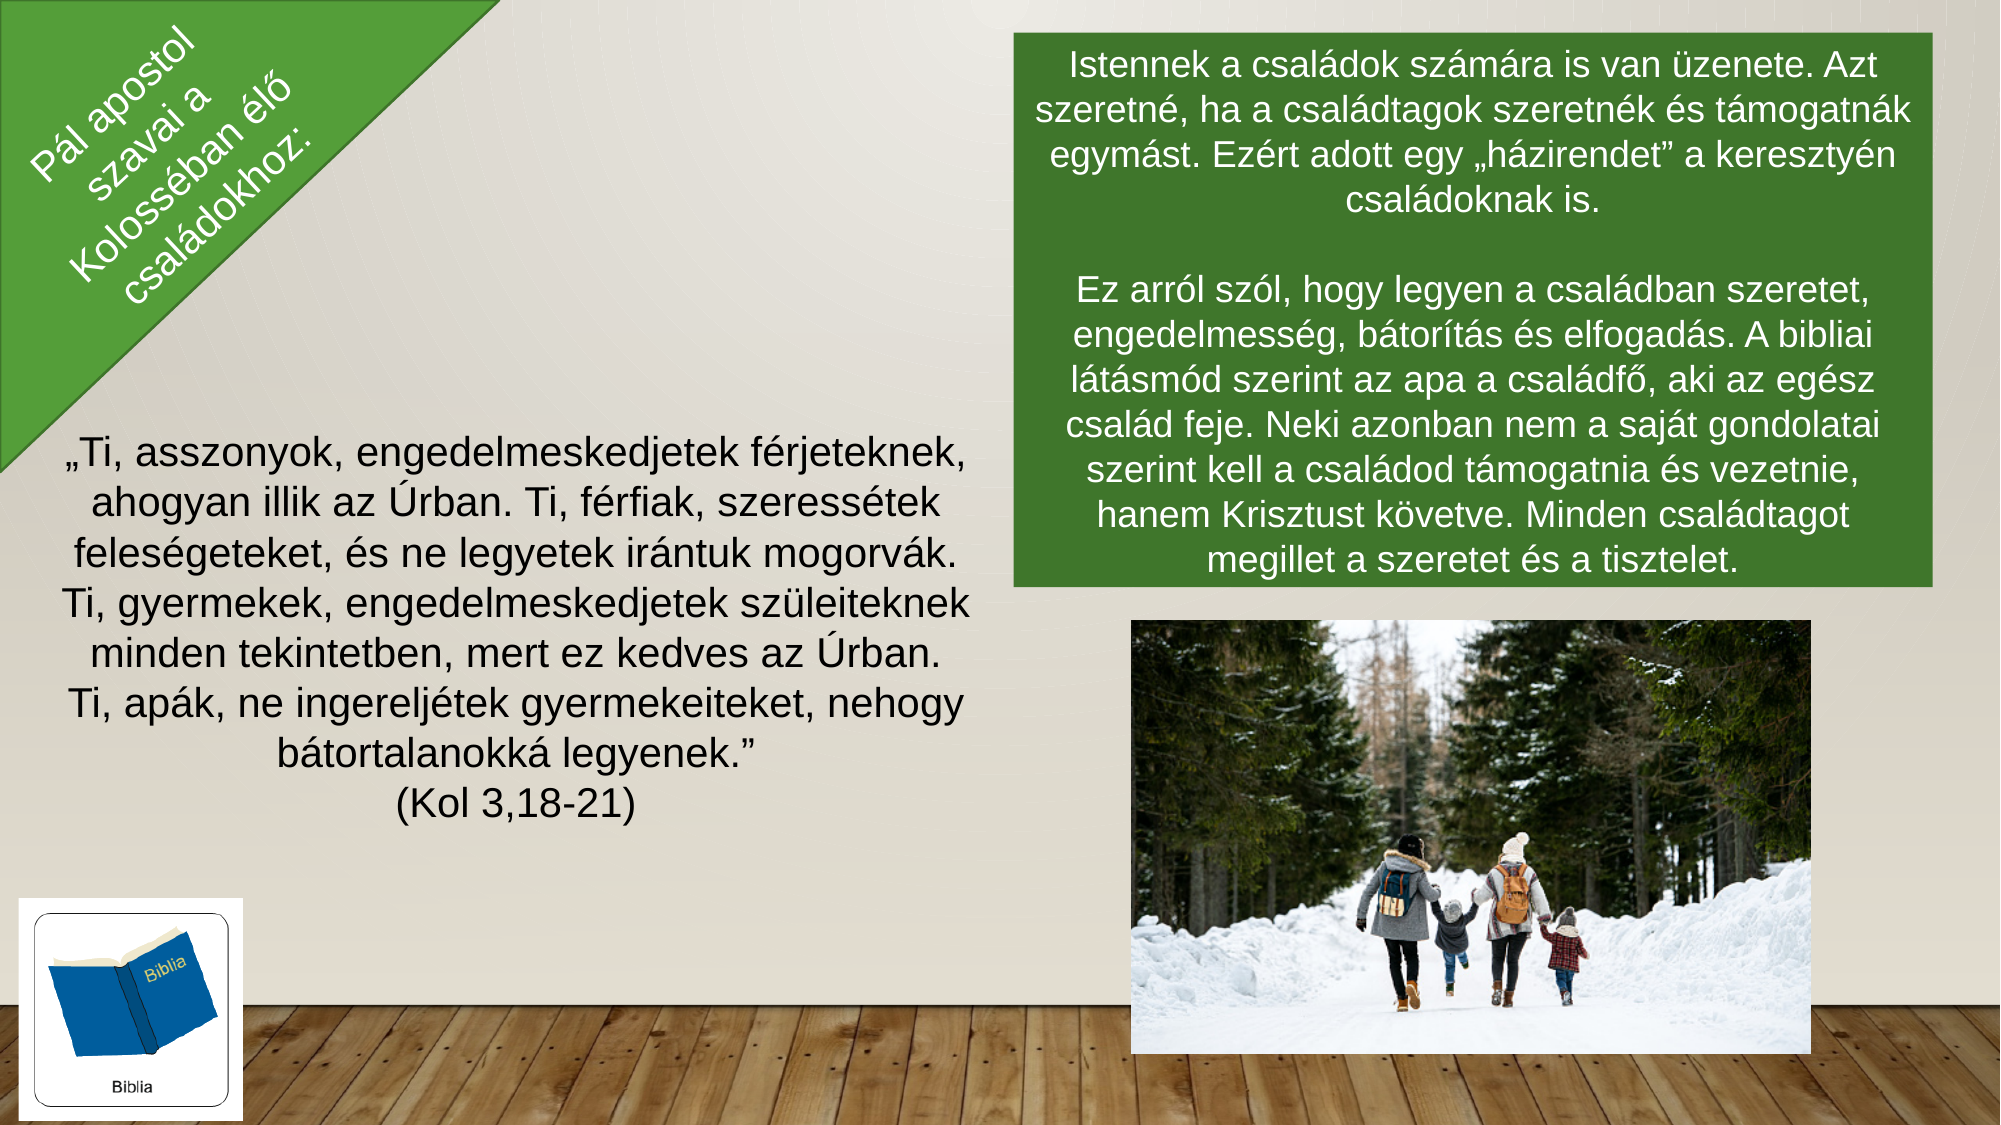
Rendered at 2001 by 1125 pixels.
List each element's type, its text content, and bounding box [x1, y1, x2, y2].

text_box Istennek a családok számára is van üzenete. Azt szeretné, ha a családtagok szeretnék és támogatnák egymást. Ezért adott egy „házirendet” a keresztyén családoknak is. Ez arról szól, hogy legyen a családban szeretet, engedelmesség, bátorítás és elfogadás. A bibliai látásmód szerint az apa a családfő, aki az egész család feje. Neki azonban nem a saját gondolatai szerint kell a családod támogatnia és vezetnie, hanem Krisztust követve. Minden családtagot megillet a szeretet és a tisztelet. [1013, 32, 1933, 588]
text_box [0, 0, 501, 474]
text_box „Ti, asszonyok, engedelmeskedjetek férjeteknek, ahogyan illik az Úrban. Ti, férfiak, szeressétek feleségeteket, és ne legyetek irántuk mogorvák. Ti, gyermekek, engedelmeskedjetek szüleiteknek minden tekintetben, mert ez kedves az Úrban. Ti, apák, ne ingereljétek gyermekeiteket, nehogy bátortalanokká legyenek.” (Kol 3,18-21) [18, 417, 1014, 833]
text_box Pál apostol szavai a Kolosséban élő családokhoz: [0, 0, 363, 355]
picture [0, 620, 2000, 1125]
